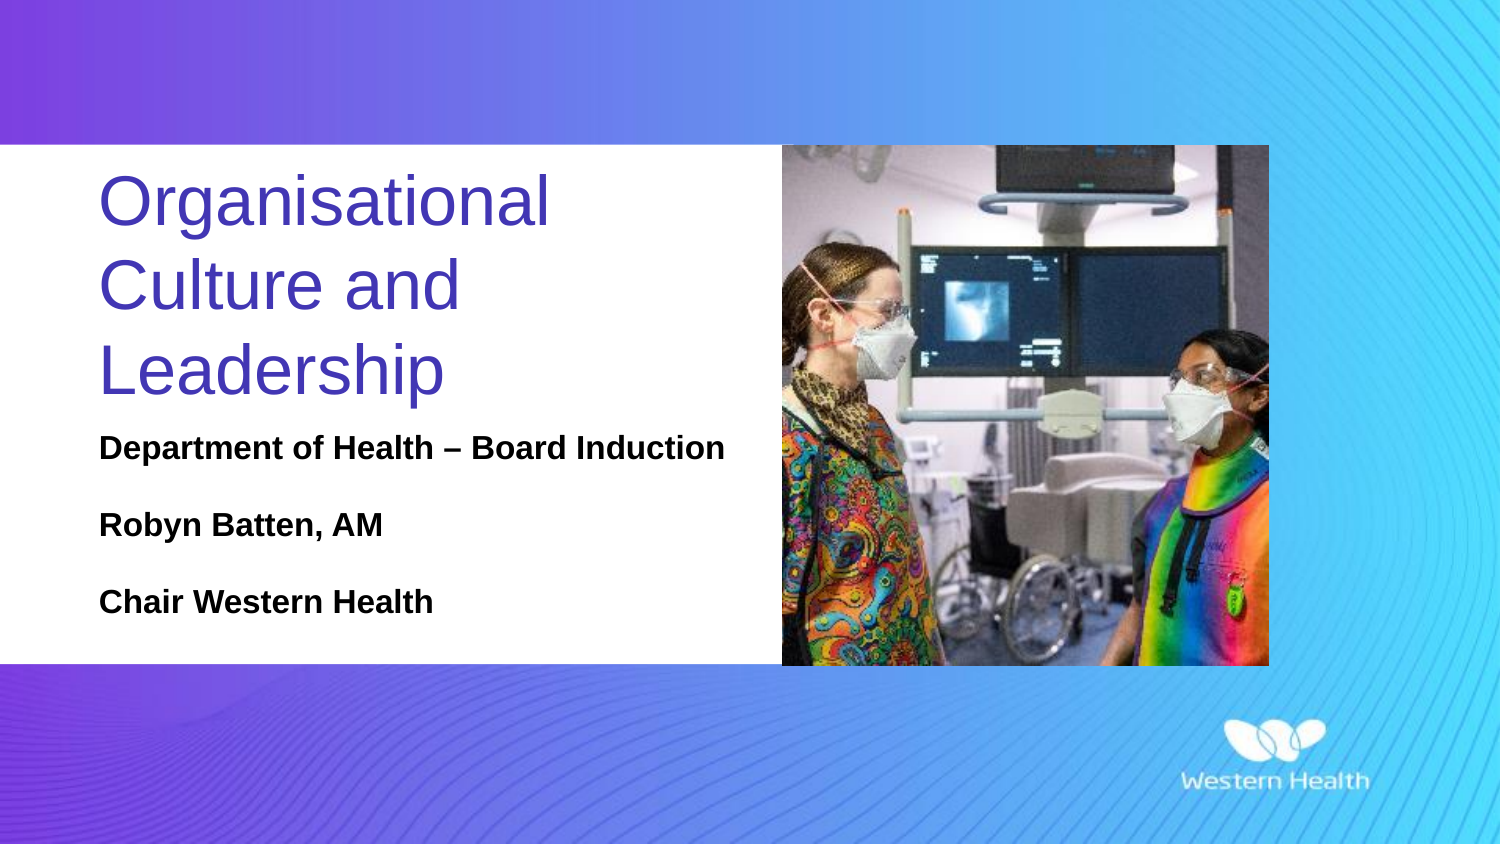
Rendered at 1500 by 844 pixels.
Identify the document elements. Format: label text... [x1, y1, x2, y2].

title Organisational Culture and Leadership [98, 115, 605, 409]
picture [0, 0, 1500, 844]
subtitle Department of Health – Board Induction Robyn Batten, AM Chair Western Health [98, 421, 750, 597]
